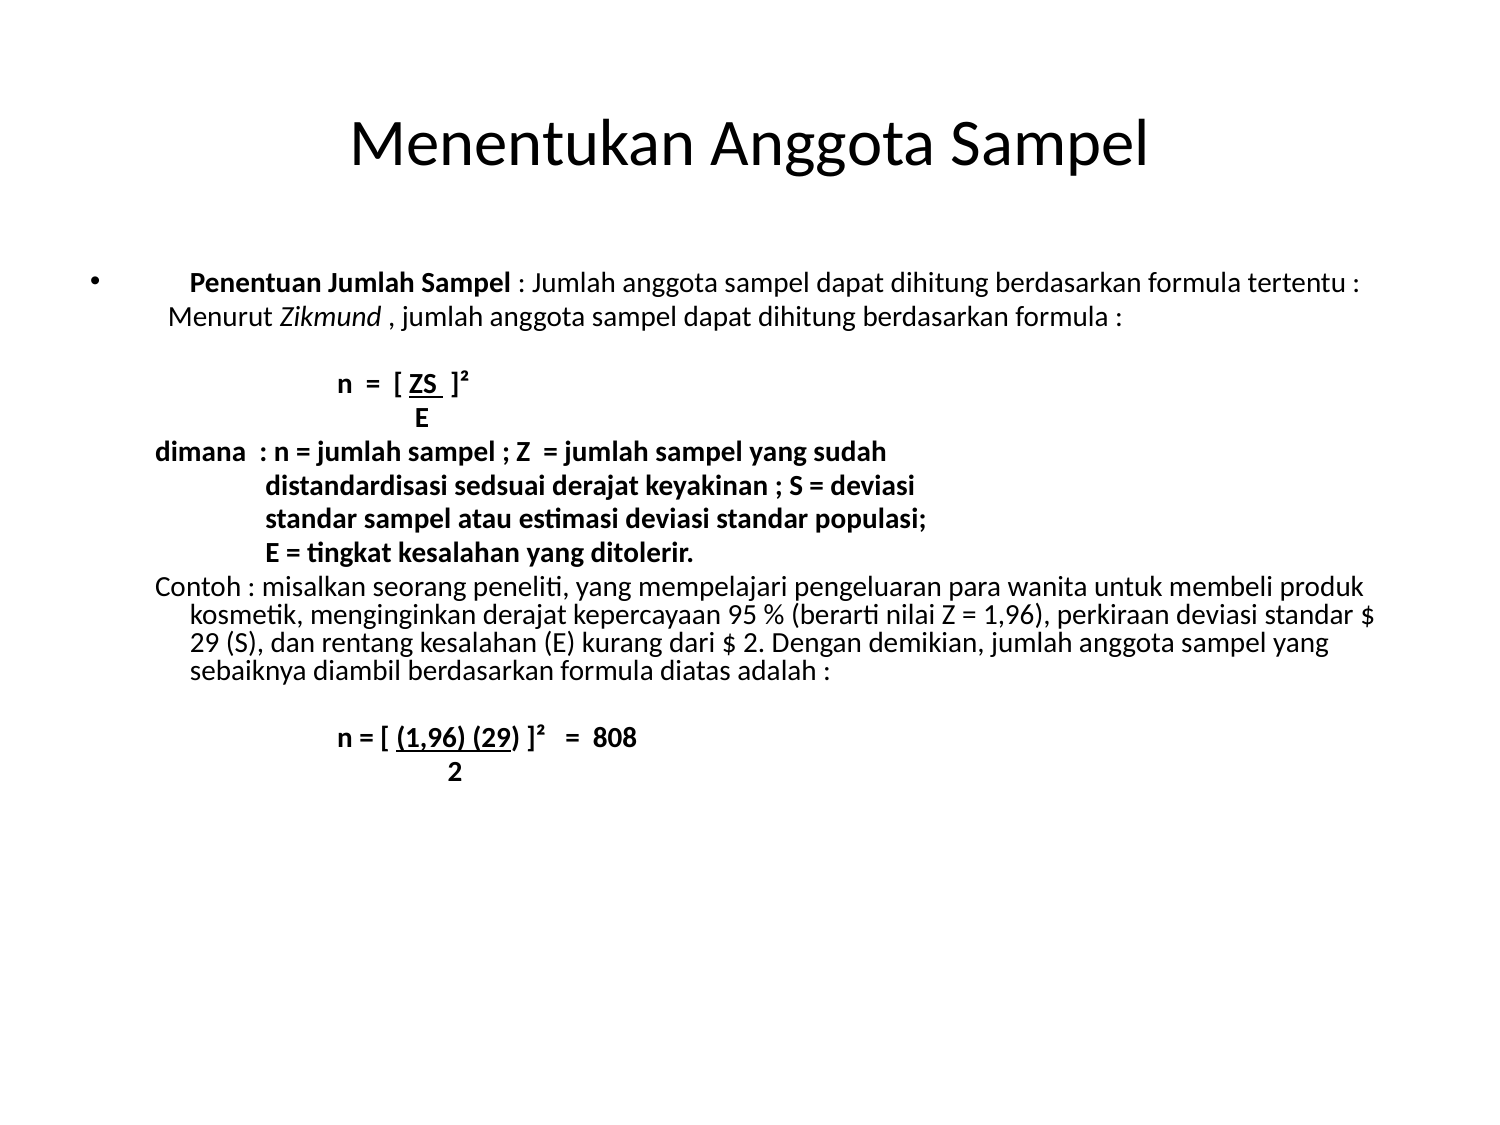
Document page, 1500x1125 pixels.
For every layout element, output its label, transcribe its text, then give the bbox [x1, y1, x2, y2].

list Penentuan Jumlah Sampel : Jumlah anggota sampel dapat dihitung berdasarkan formula tertentu : Menurut Zikmund , jumlah anggota sampel dapat dihitung berdasarkan formula : n = [ ZS ]² E dimana : n = jumlah sampel ; Z = jumlah sampel yang sudah distandardisasi sedsuai derajat keyakinan ; S = deviasi standar sampel atau estimasi deviasi standar populasi; E = tingkat kesalahan yang ditolerir. Contoh : misalkan seorang peneliti, yang mempelajari pengeluaran para wanita untuk membeli produk kosmetik, menginginkan derajat kepercayaan 95 % (berarti nilai Z = 1,96), perkiraan deviasi standar $ 29 (S), dan rentang kesalahan (E) kurang dari $ 2. Dengan demikian, jumlah anggota sampel yang sebaiknya diambil berdasarkan formula diatas adalah : n = [ (1,96) (29) ]² = 808 2 [75, 262, 1425, 1005]
title Menentukan Anggota Sampel [75, 45, 1425, 233]
